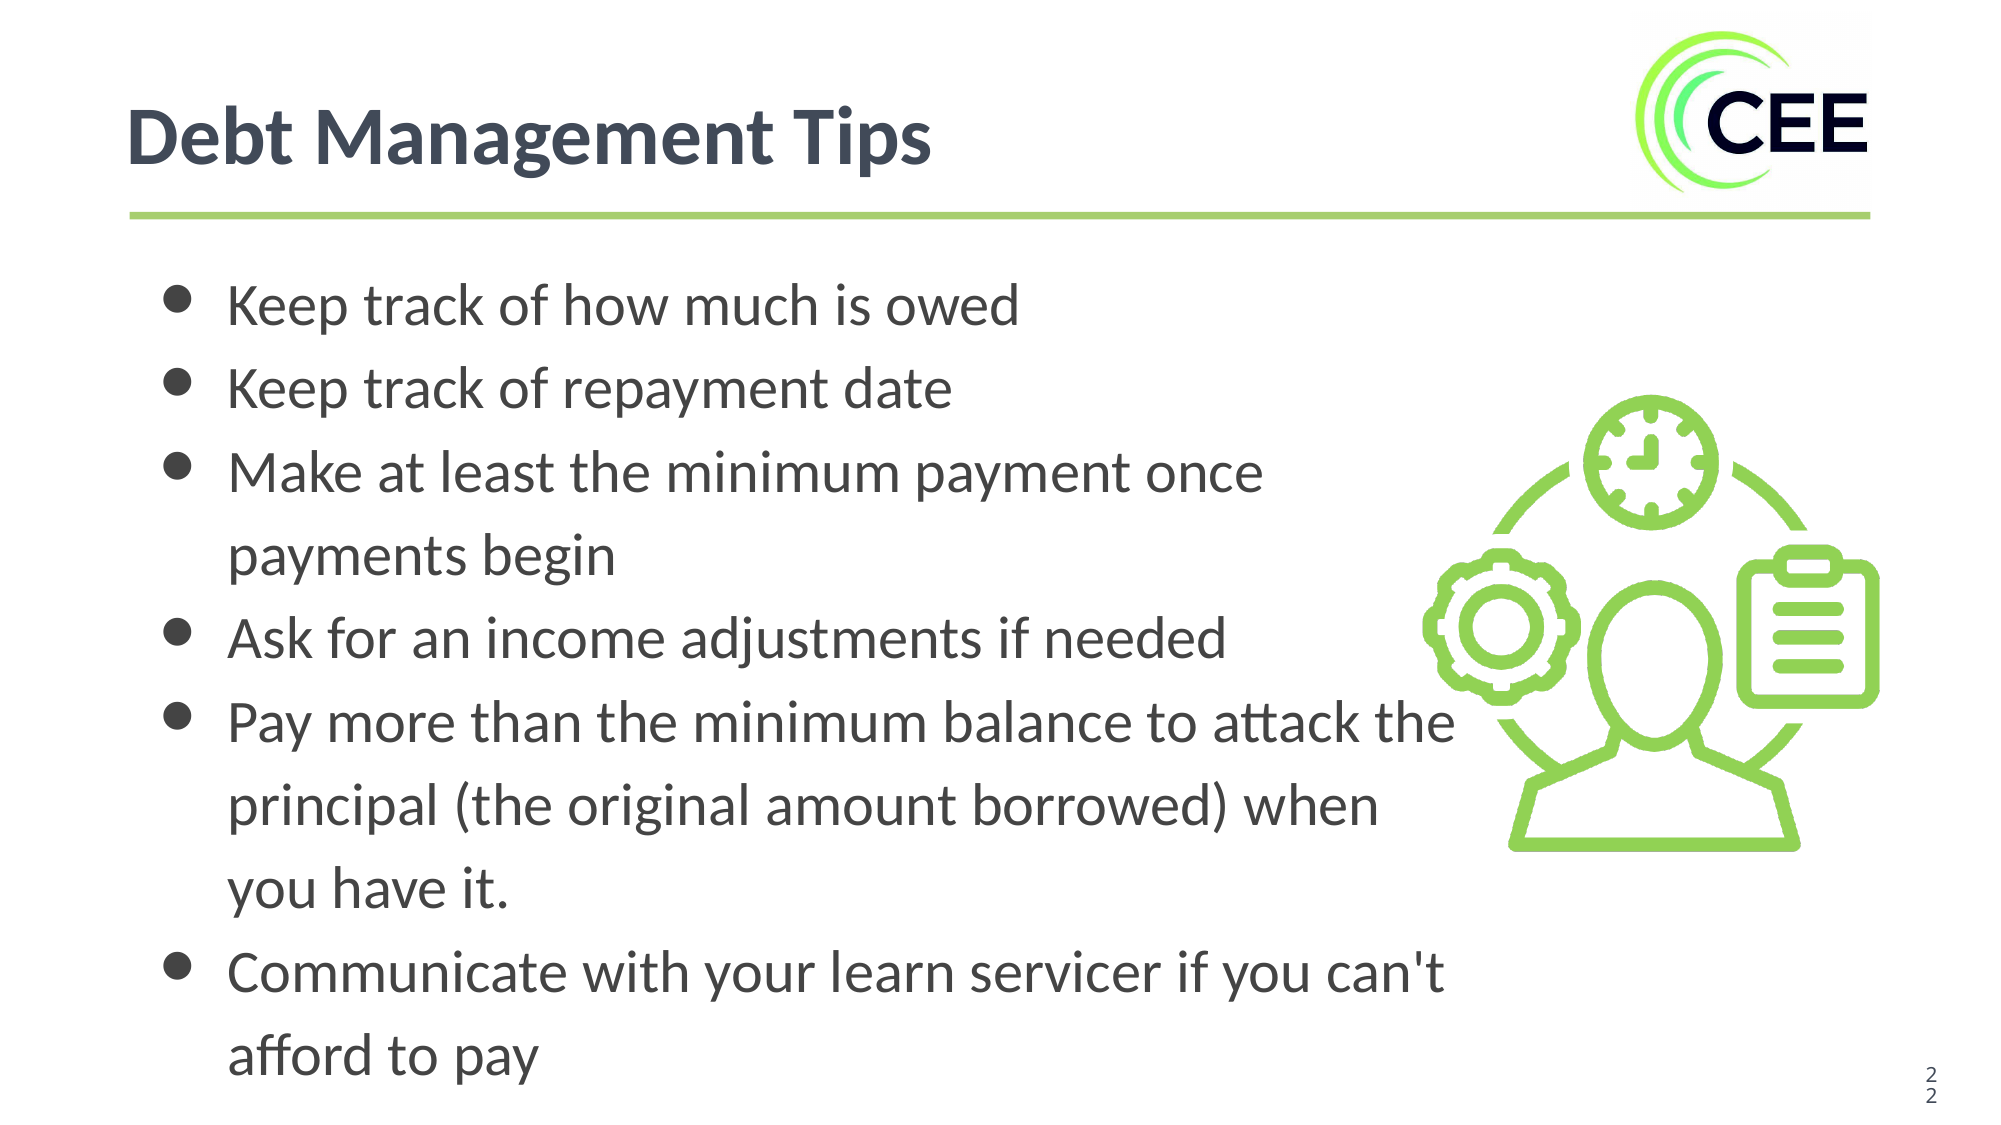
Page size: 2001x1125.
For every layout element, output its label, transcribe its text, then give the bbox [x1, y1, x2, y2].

picture [1630, 11, 1872, 212]
text_box Debt Management Tips [119, 84, 1841, 190]
picture [1302, 274, 2000, 973]
slide_number ‹#› [1918, 980, 1947, 1125]
text_box Keep track of how much is owed Keep track of repayment date Make at least the minimum payment once payments begin Ask for an income adjustments if needed Pay more than the minimum balance to attack the principal (the original amount borrowed) when you have it. Communicate with your learn servicer if you can't afford to pay [144, 246, 1466, 1125]
